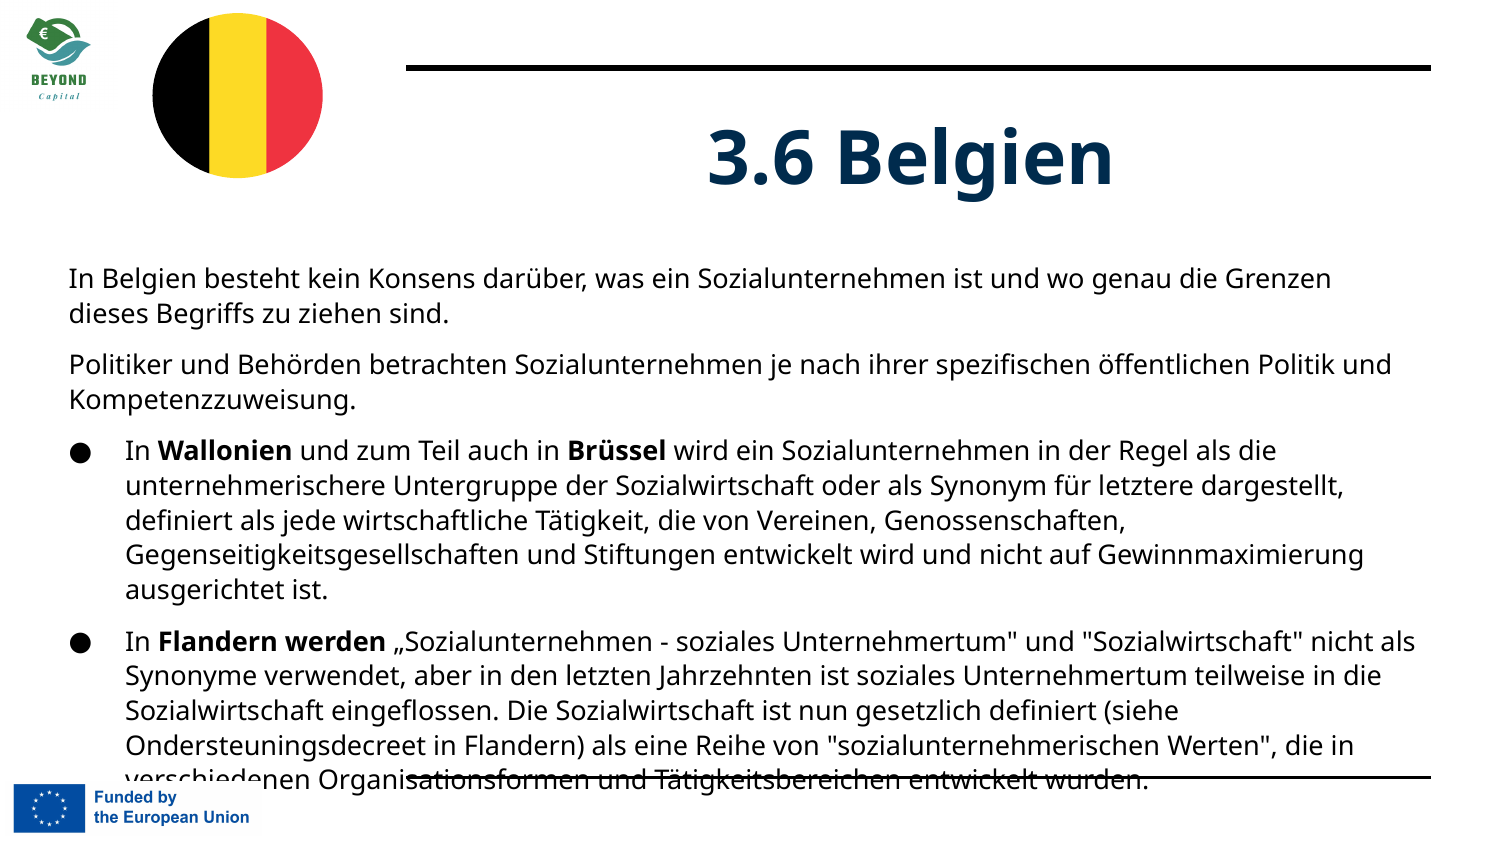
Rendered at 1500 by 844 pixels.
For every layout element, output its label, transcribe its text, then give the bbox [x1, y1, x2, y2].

picture [5, 781, 262, 836]
text_box [152, 13, 323, 179]
title 3.6 Belgien [393, 94, 1431, 199]
picture [0, 0, 119, 112]
list In Belgien besteht kein Konsens darüber, was ein Sozialunternehmen ist und wo genau die Grenzen dieses Begriffs zu ziehen sind. Politiker und Behörden betrachten Sozialunternehmen je nach ihrer spezifischen öffentlichen Politik und Kompetenzzuweisung. In Wallonien und zum Teil auch in Brüssel wird ein Sozialunternehmen in der Regel als die unternehmerischere Untergruppe der Sozialwirtschaft oder als Synonym für letztere dargestellt, definiert als jede wirtschaftliche Tätigkeit, die von Vereinen, Genossenschaften, Gegenseitigkeitsgesellschaften und Stiftungen entwickelt wird und nicht auf Gewinnmaximierung ausgerichtet ist. In Flandern werden „Sozialunternehmen - soziales Unternehmertum" und "Sozialwirtschaft" nicht als Synonyme verwendet, aber in den letzten Jahrzehnten ist soziales Unternehmertum teilweise in die Sozialwirtschaft eingeflossen. Die Sozialwirtschaft ist nun gesetzlich definiert (siehe Ondersteuningsdecreet in Flandern) als eine Reihe von "sozialunternehmerischen Werten", die in verschiedenen Organisationsformen und Tätigkeitsbereichen entwickelt wurden. [34, 244, 1433, 813]
